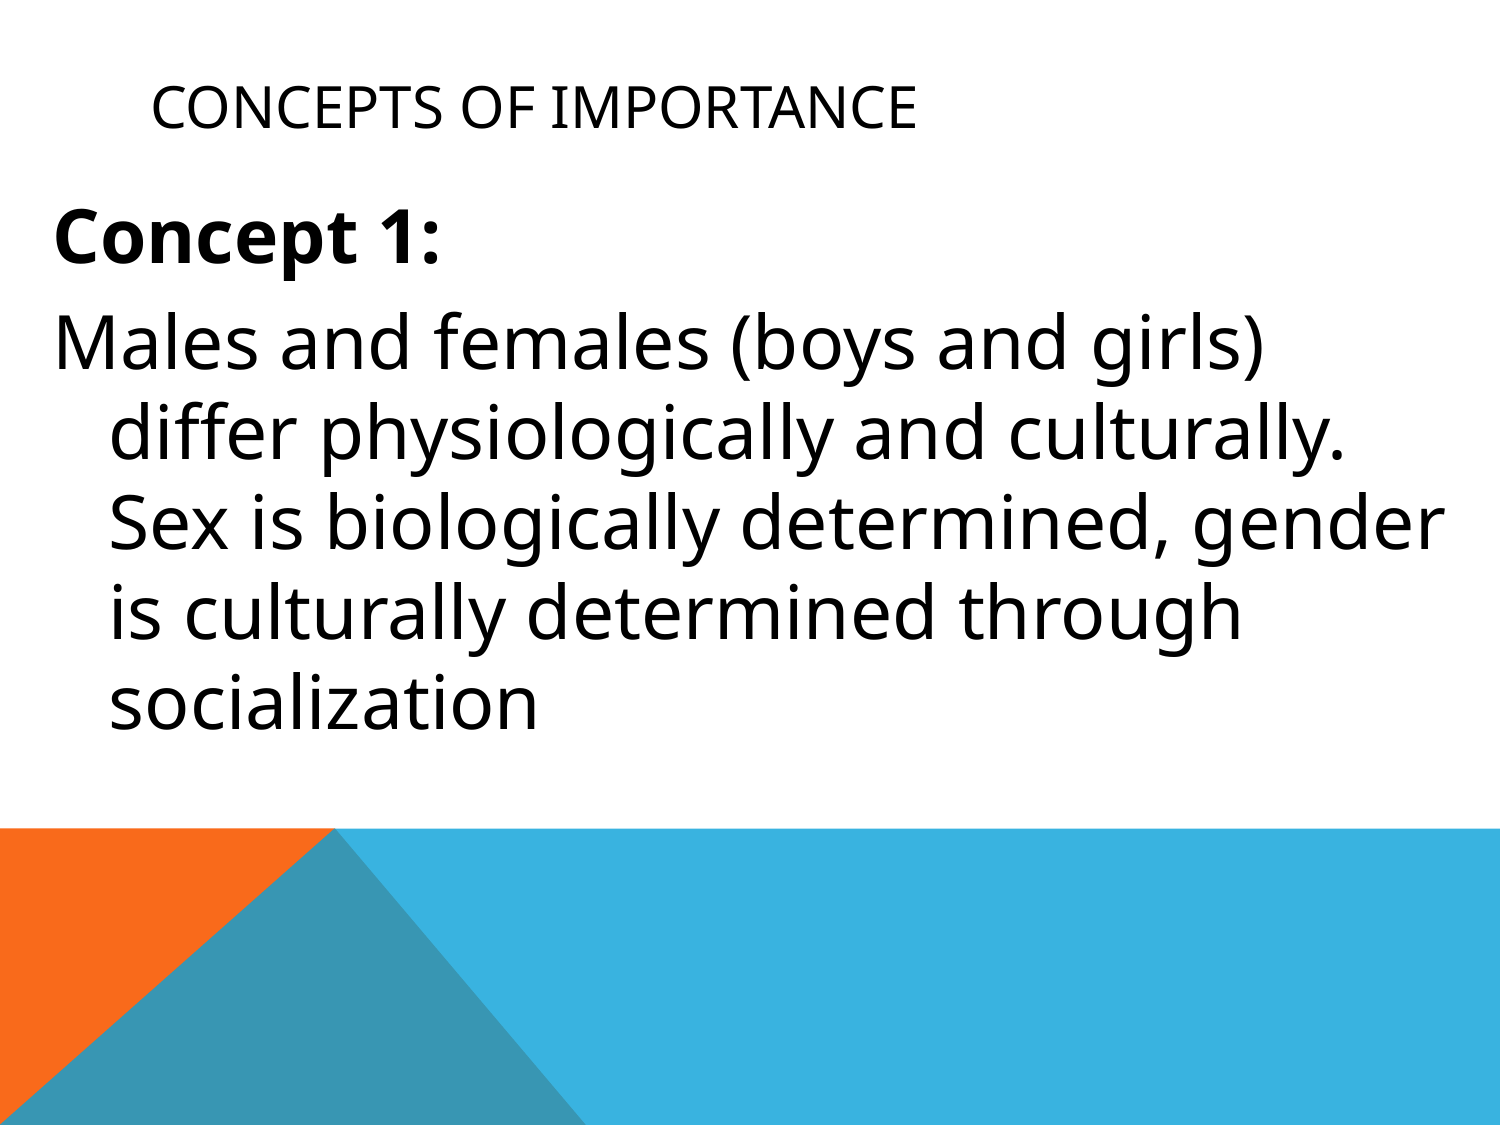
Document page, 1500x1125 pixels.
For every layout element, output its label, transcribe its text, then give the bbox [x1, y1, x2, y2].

list Concept 1: Males and females (boys and girls) differ physiologically and culturally. Sex is biologically determined, gender is culturally determined through socialization [37, 180, 1488, 800]
title Concepts of importance [135, 60, 1369, 150]
